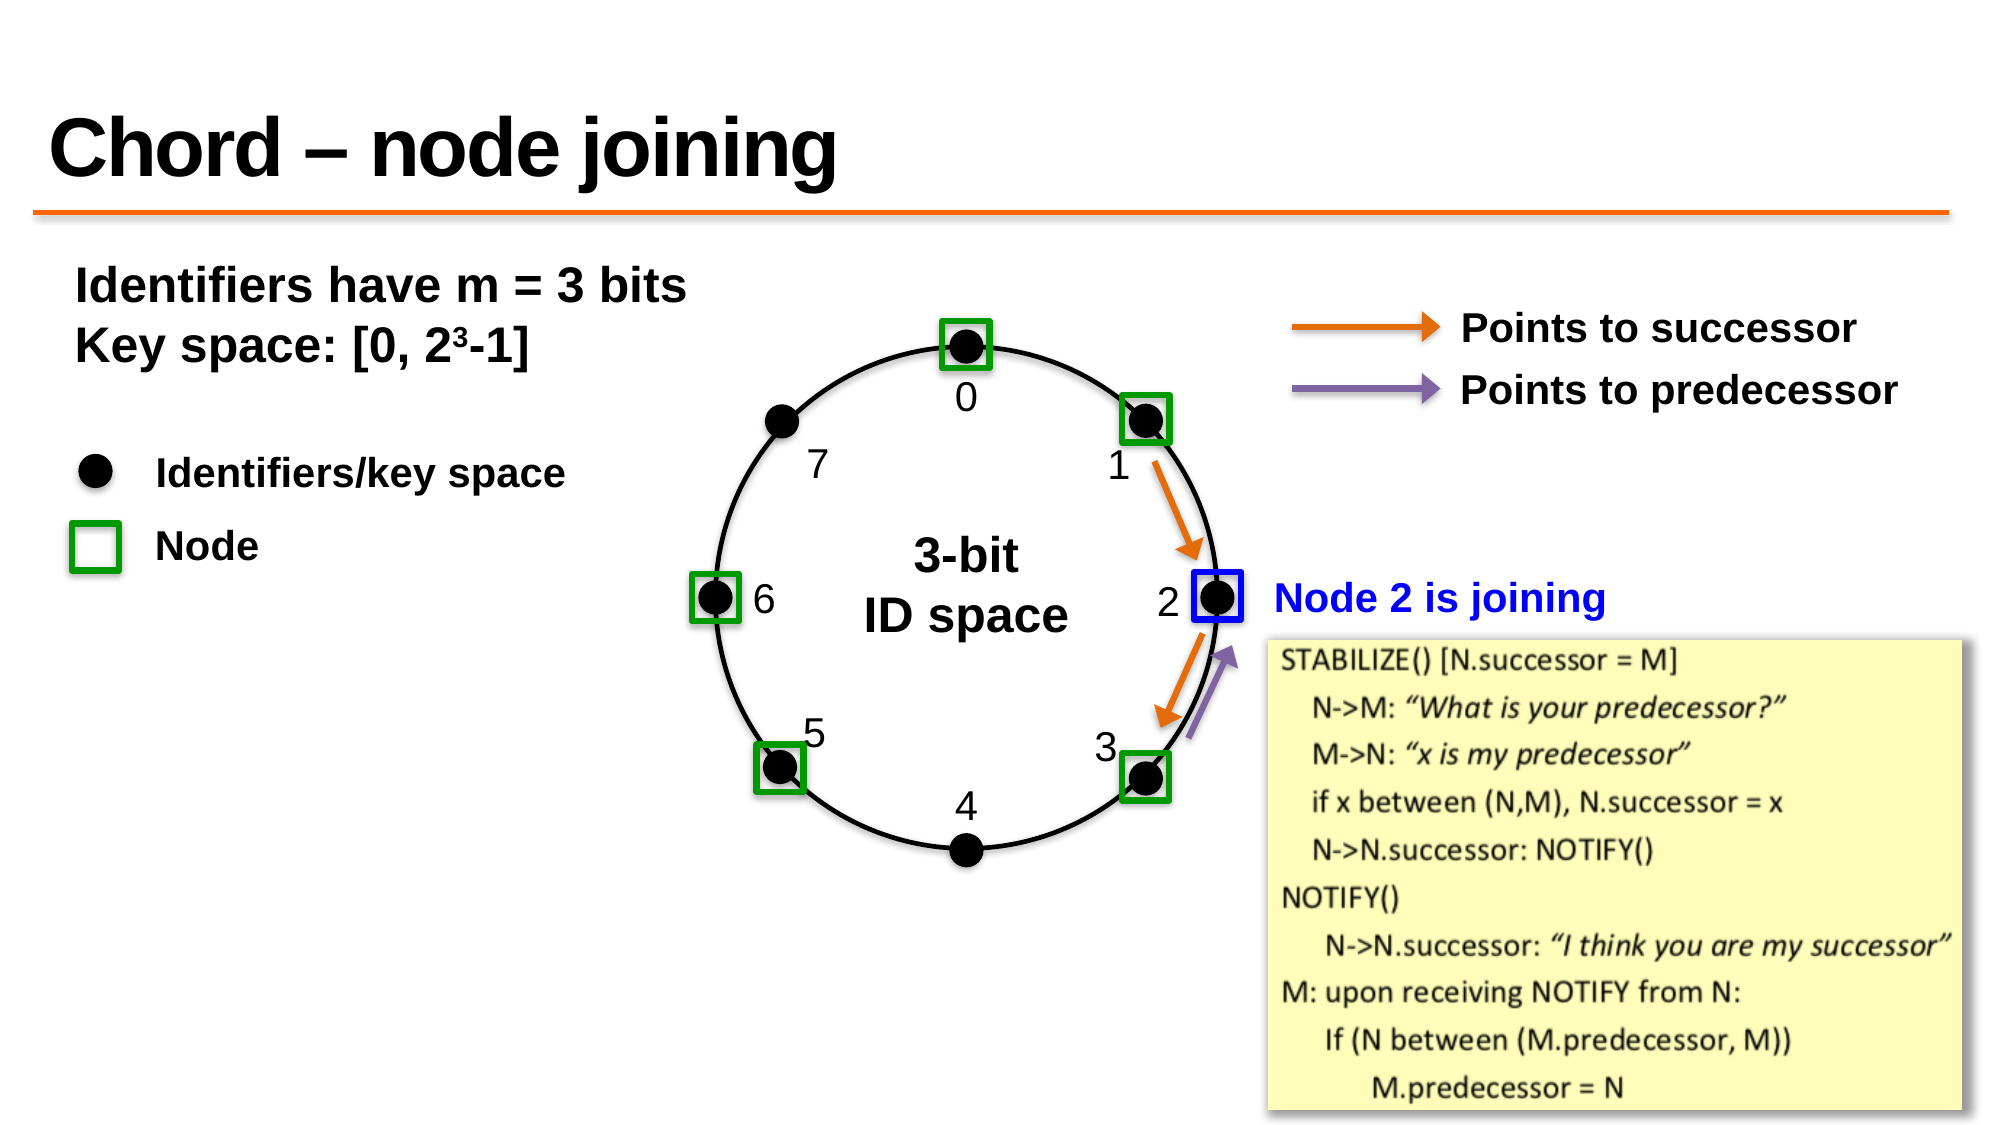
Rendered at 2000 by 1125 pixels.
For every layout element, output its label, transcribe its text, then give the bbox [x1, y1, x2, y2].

title Chord – node joining [33, 24, 1950, 201]
picture [1268, 640, 1962, 1111]
text_box [766, 405, 798, 437]
text_box 4 [940, 771, 994, 837]
text_box 5 [788, 698, 842, 763]
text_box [1160, 633, 1203, 728]
text_box 6 [737, 564, 791, 630]
text_box [715, 347, 1177, 849]
text_box 1 [1092, 430, 1146, 496]
text_box 3 [1079, 712, 1133, 778]
text_box [756, 744, 804, 792]
text_box 7 [791, 429, 845, 495]
text_box [941, 320, 990, 369]
text_box [1195, 506, 1217, 570]
text_box Identifiers have m = 3 bits Key space: [0, 23-1] [59, 245, 704, 380]
text_box [950, 837, 982, 866]
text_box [1154, 460, 1197, 561]
text_box 2 [1141, 567, 1195, 633]
text_box Node 2 is joining [1258, 563, 1623, 628]
text_box [1121, 753, 1170, 801]
text_box 0 [939, 371, 993, 428]
text_box Points to successor [1445, 293, 1873, 355]
text_box [691, 573, 740, 622]
text_box [79, 455, 112, 487]
text_box Points to predecessor [1445, 355, 1914, 421]
text_box [1193, 571, 1242, 620]
text_box [71, 523, 120, 571]
text_box [1195, 627, 1217, 643]
text_box [1122, 394, 1170, 443]
text_box Node [139, 511, 275, 577]
text_box 3-bit ID space [848, 514, 1085, 650]
text_box Identifiers/key space [140, 438, 582, 503]
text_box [1187, 644, 1233, 739]
